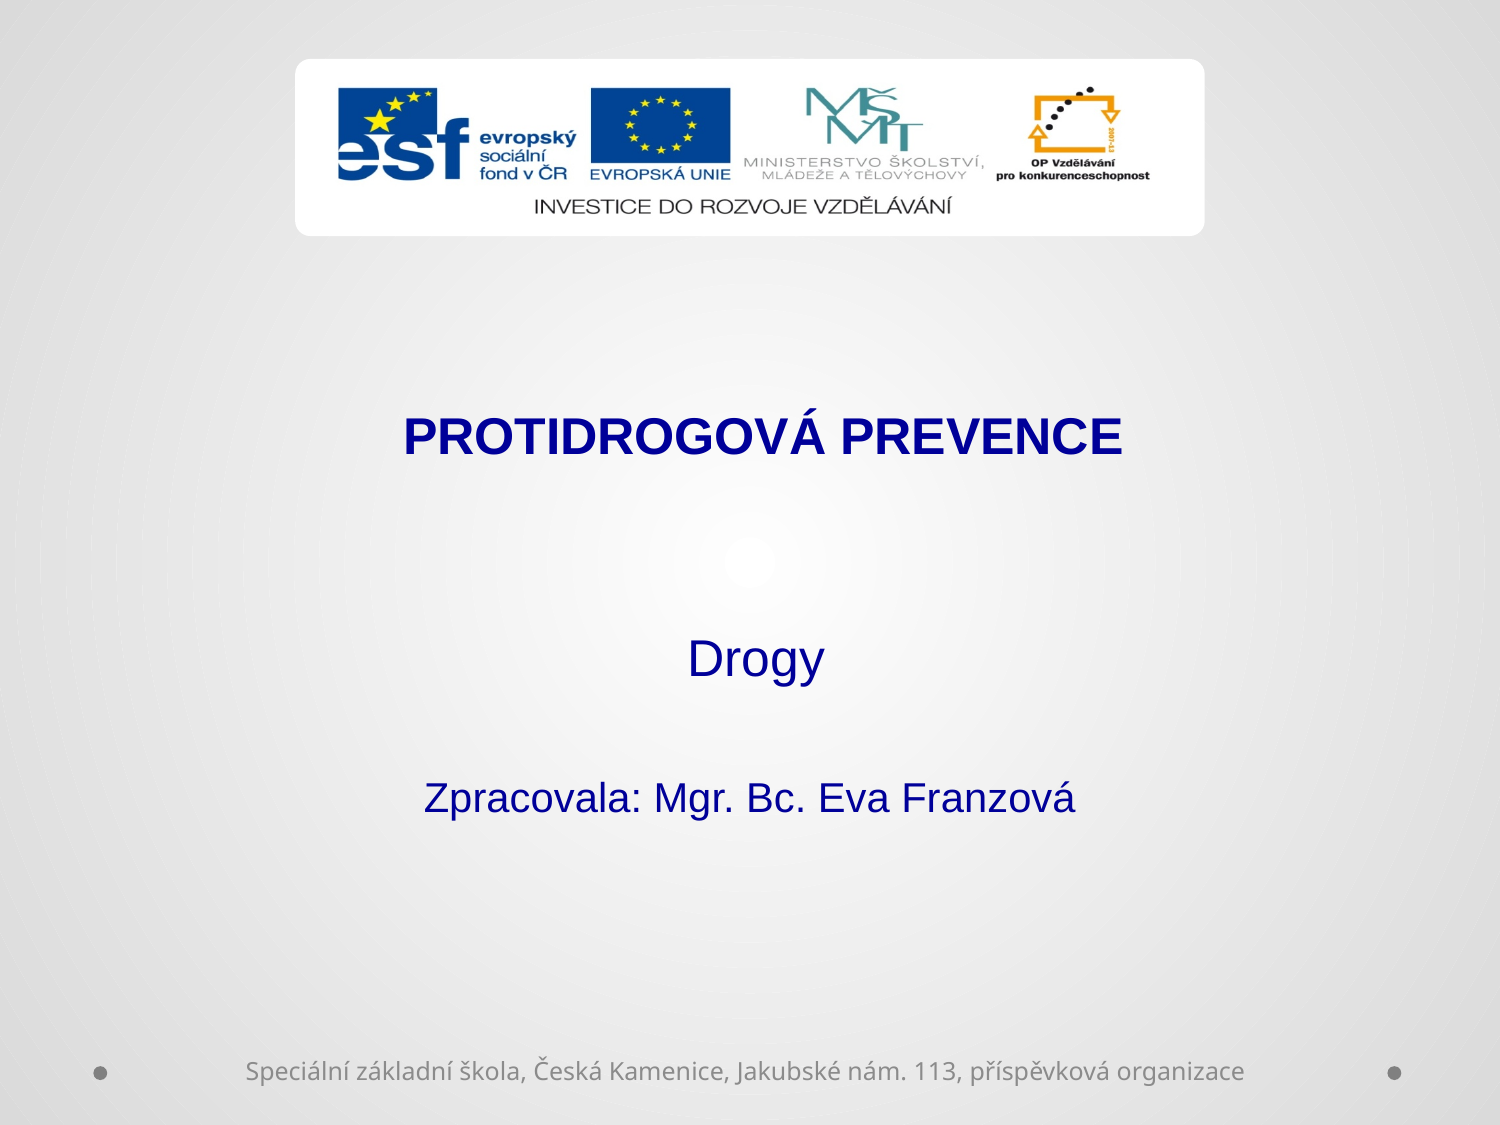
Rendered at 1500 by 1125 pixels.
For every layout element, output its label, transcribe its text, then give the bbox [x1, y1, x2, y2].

title PROTIDROGOVÁ PREVENCE Drogy [112, 391, 1388, 734]
footer Speciální základní škola, Česká Kamenice, Jakubské nám. 113, příspěvková organizace [100, 1046, 1400, 1095]
subtitle Zpracovala: Mgr. Bc. Eva Franzová [225, 763, 1275, 831]
picture [294, 58, 1205, 237]
